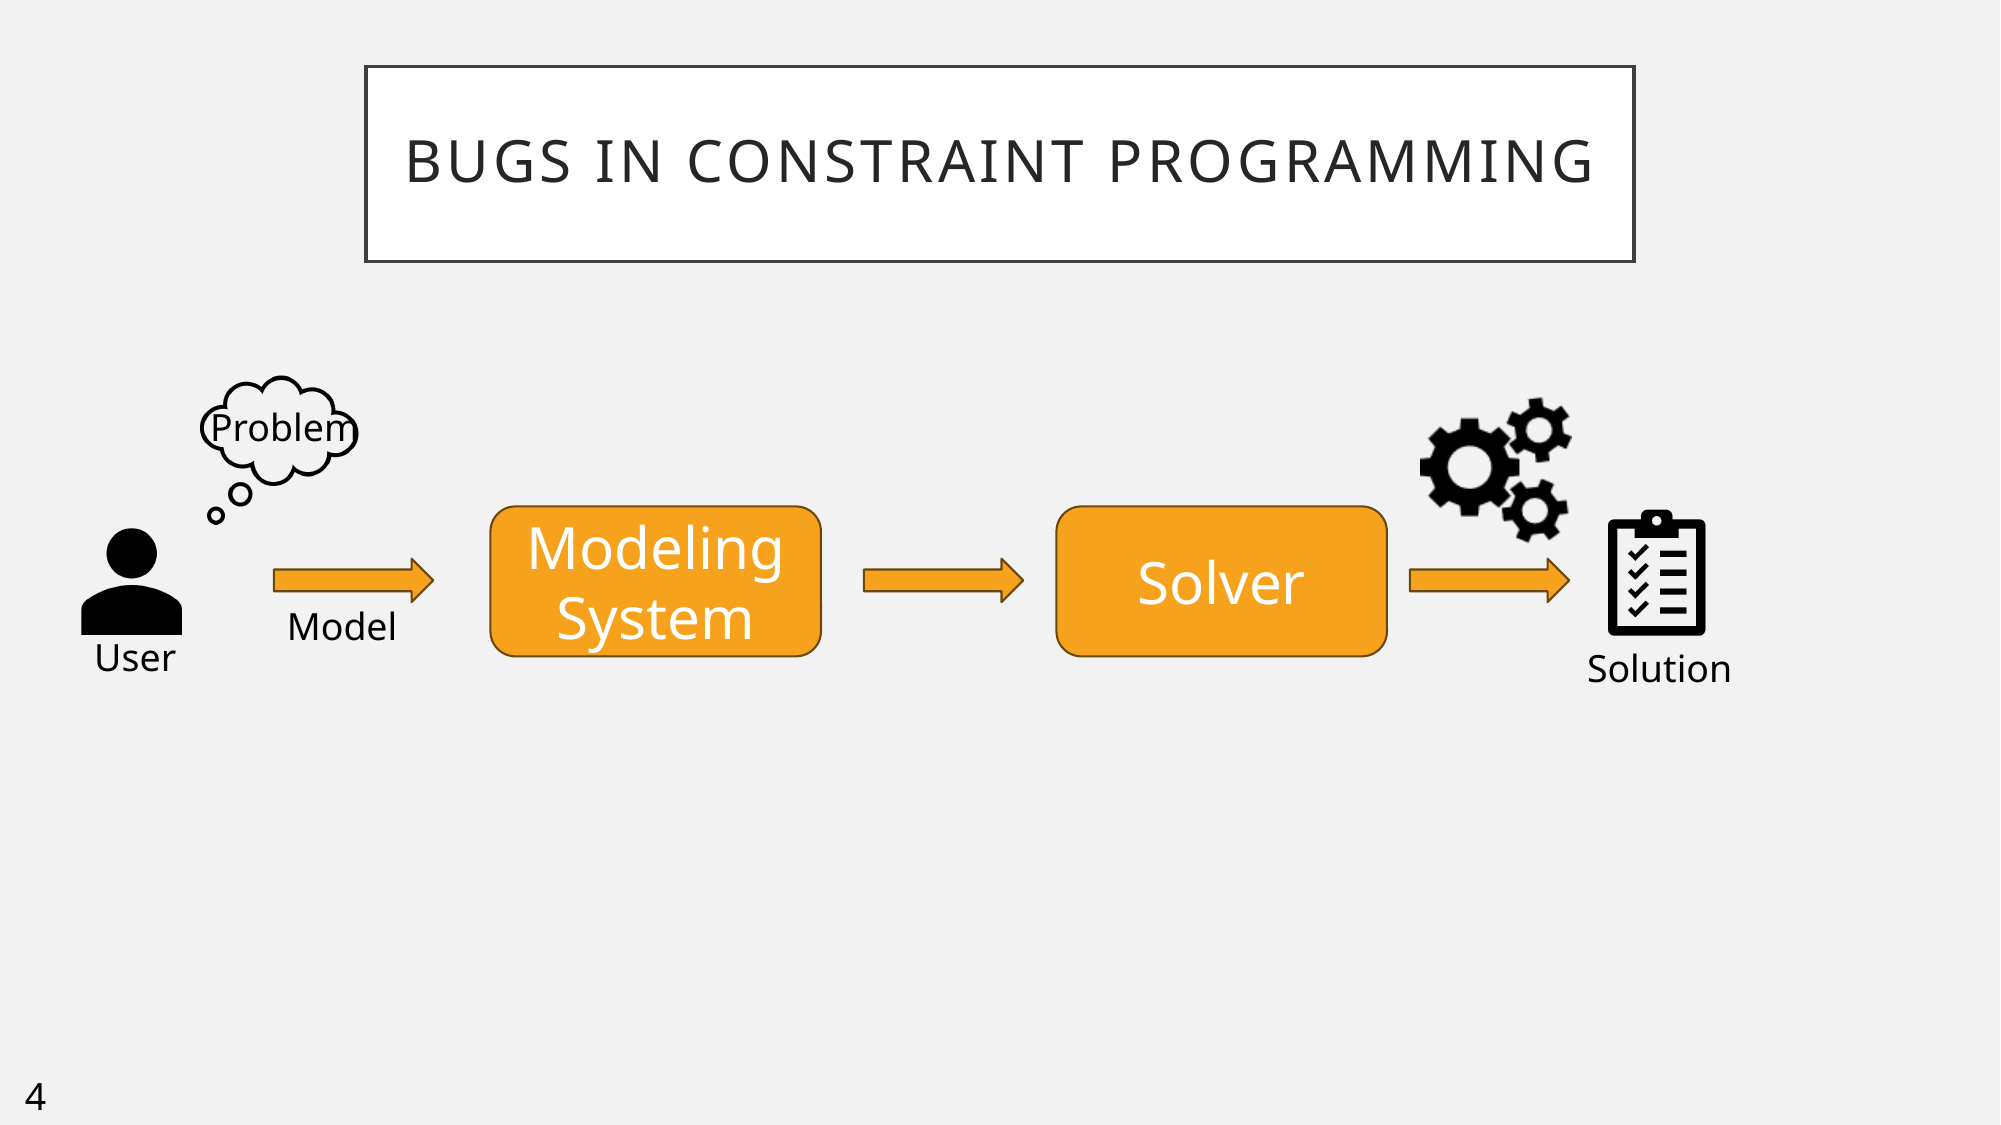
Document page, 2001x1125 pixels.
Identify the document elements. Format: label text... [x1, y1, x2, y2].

picture [1420, 396, 1572, 582]
title Bugs in constraint programming [364, 65, 1636, 263]
text_box [272, 557, 435, 603]
picture [1581, 497, 1732, 648]
text_box Modeling System [489, 505, 823, 658]
text_box Solver [1055, 505, 1389, 658]
picture [181, 353, 377, 549]
text_box User [79, 657, 192, 686]
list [56, 506, 207, 657]
text_box [1408, 568, 1570, 604]
text_box Model [272, 595, 413, 656]
text_box Solution [1572, 637, 1748, 698]
text_box [862, 557, 1024, 604]
